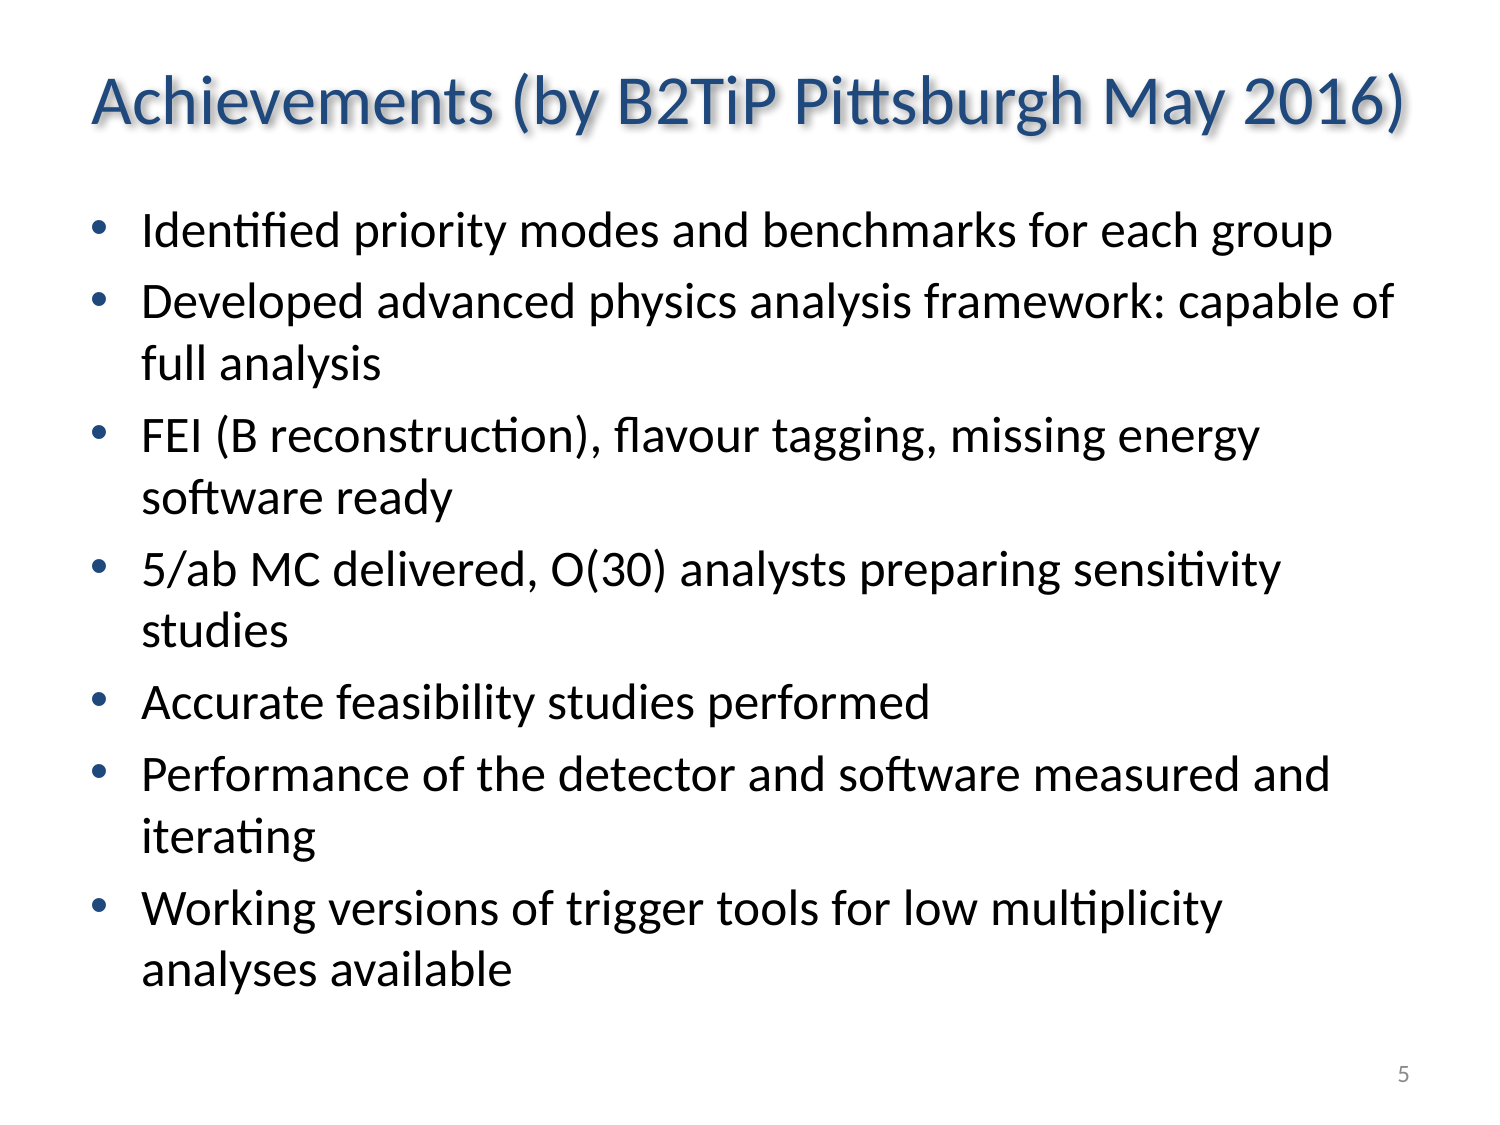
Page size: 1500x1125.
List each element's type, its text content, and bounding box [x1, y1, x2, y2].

title Achievements (by B2TiP Pittsburgh May 2016) [75, 45, 1425, 147]
slide_number 5 [1074, 1042, 1425, 1103]
list Identified priority modes and benchmarks for each group Developed advanced physics analysis framework: capable of full analysis FEI (B reconstruction), flavour tagging, missing energy software ready 5/ab MC delivered, O(30) analysts preparing sensitivity studies Accurate feasibility studies performed Performance of the detector and software measured and iterating Working versions of trigger tools for low multiplicity analyses available [75, 188, 1425, 1014]
